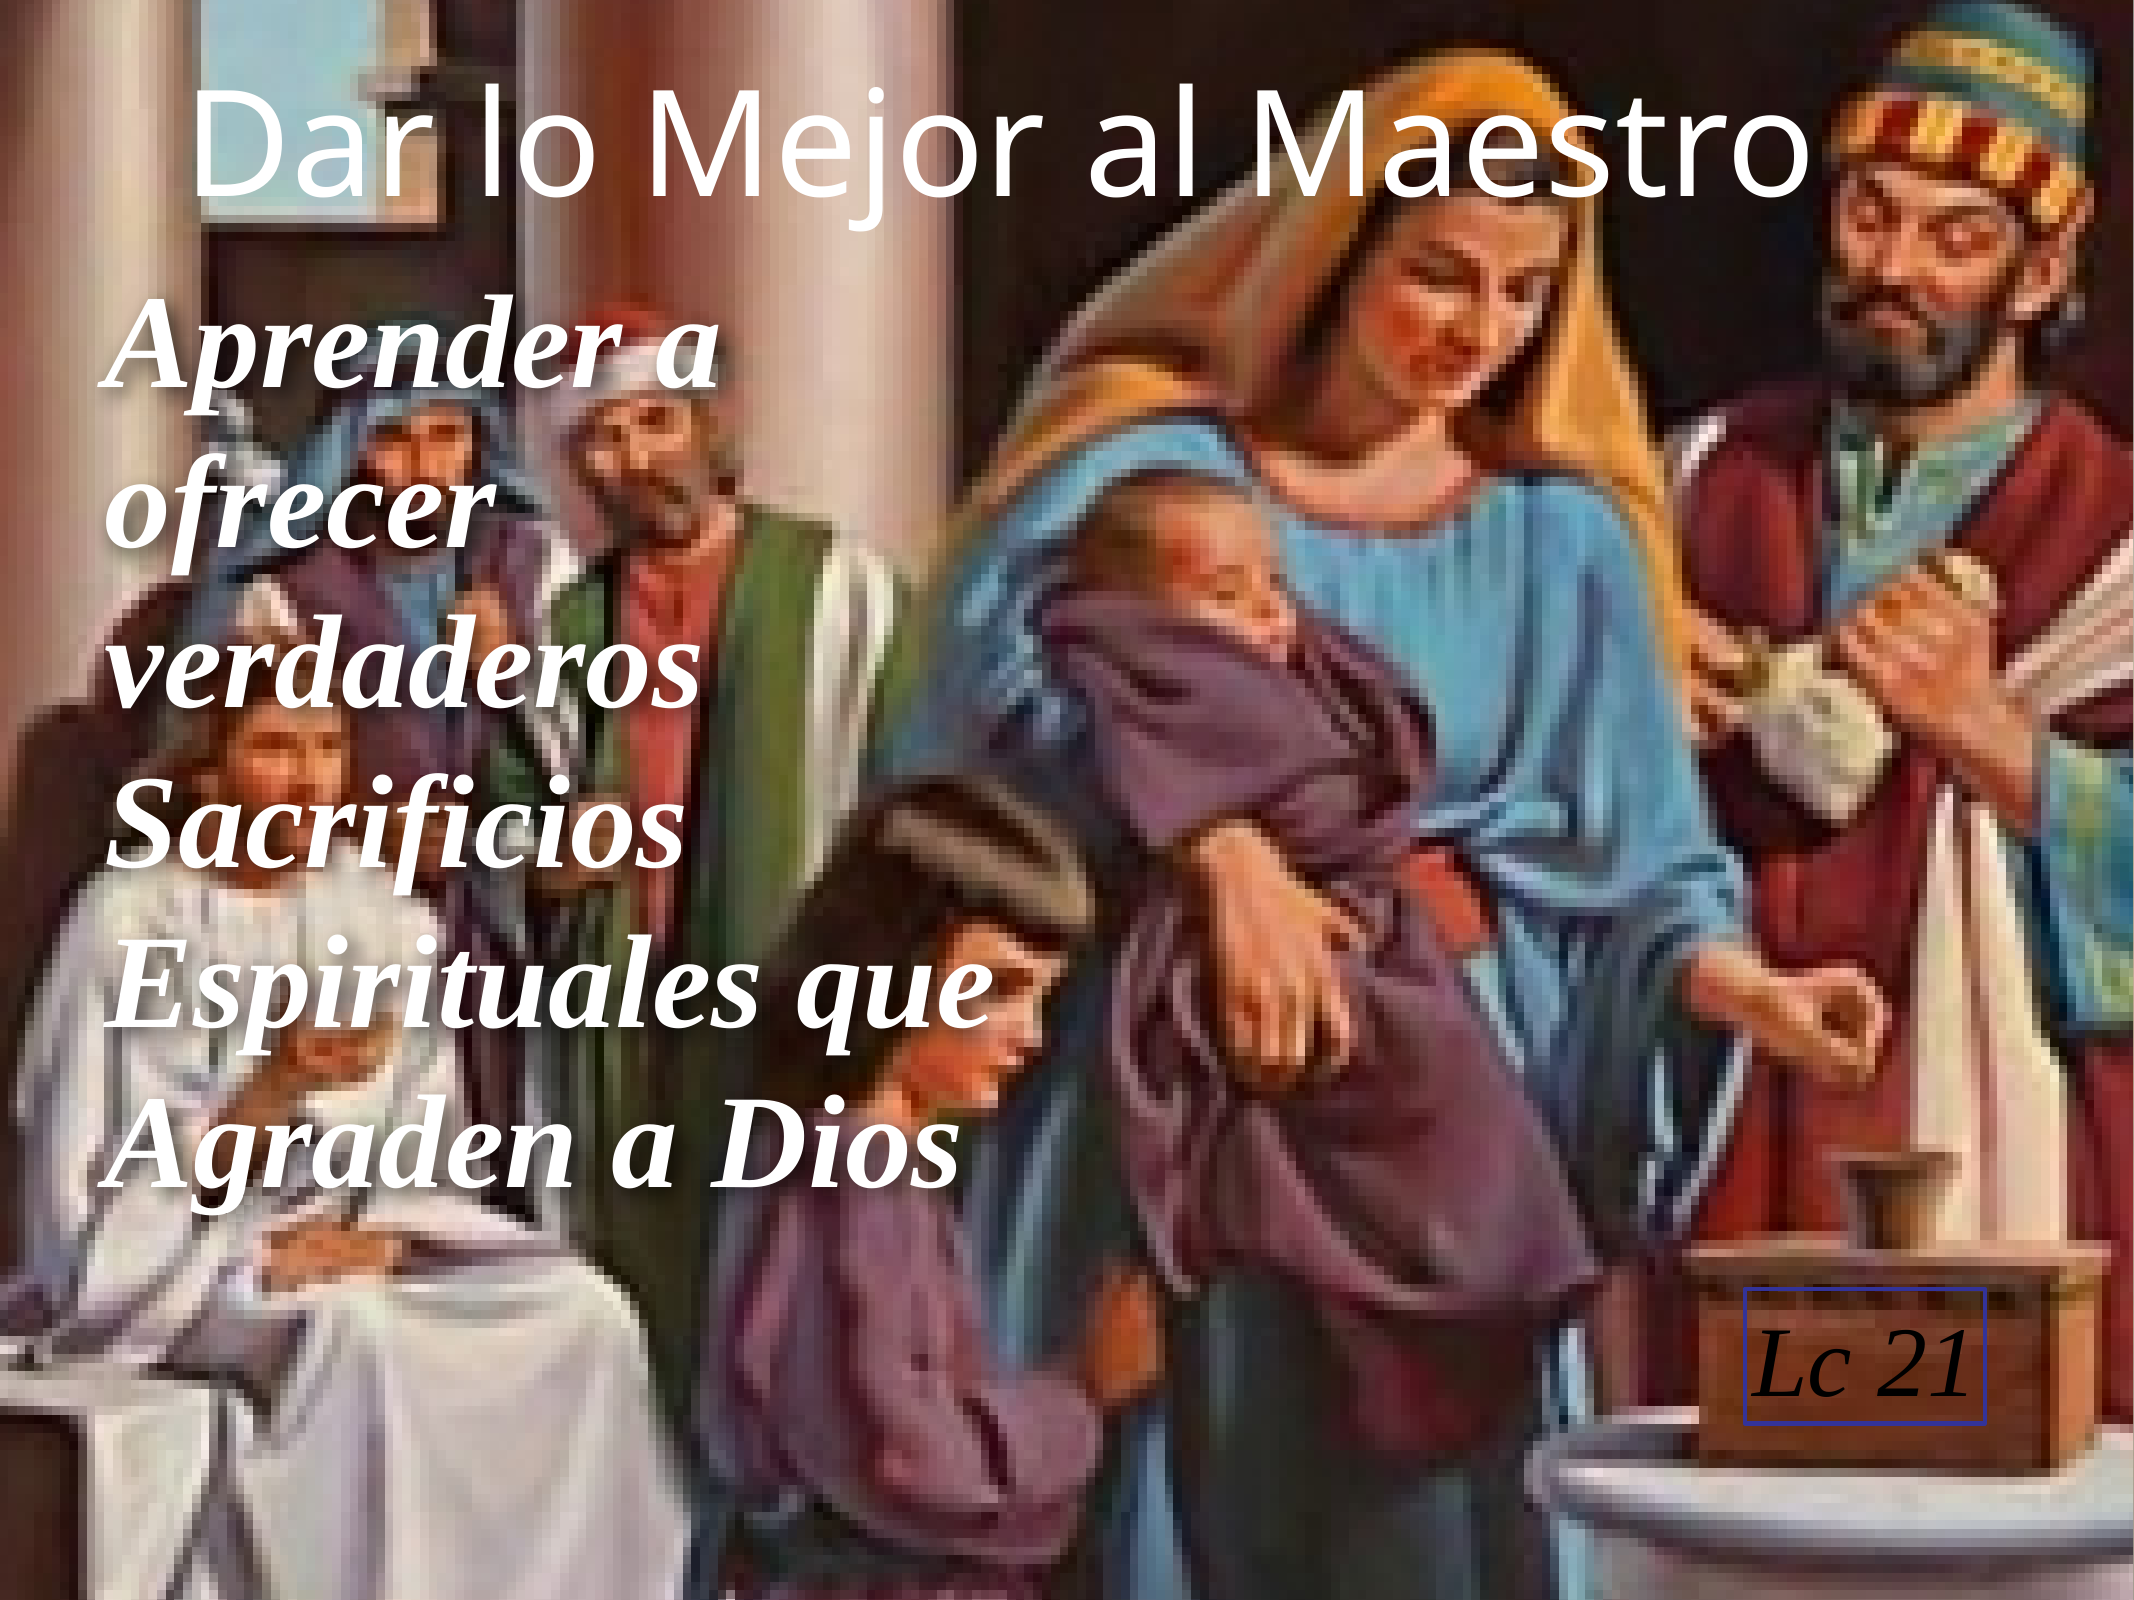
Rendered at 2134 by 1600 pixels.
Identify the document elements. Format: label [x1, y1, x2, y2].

text_box [0, 40, 2045, 1194]
picture [0, 0, 2134, 1600]
